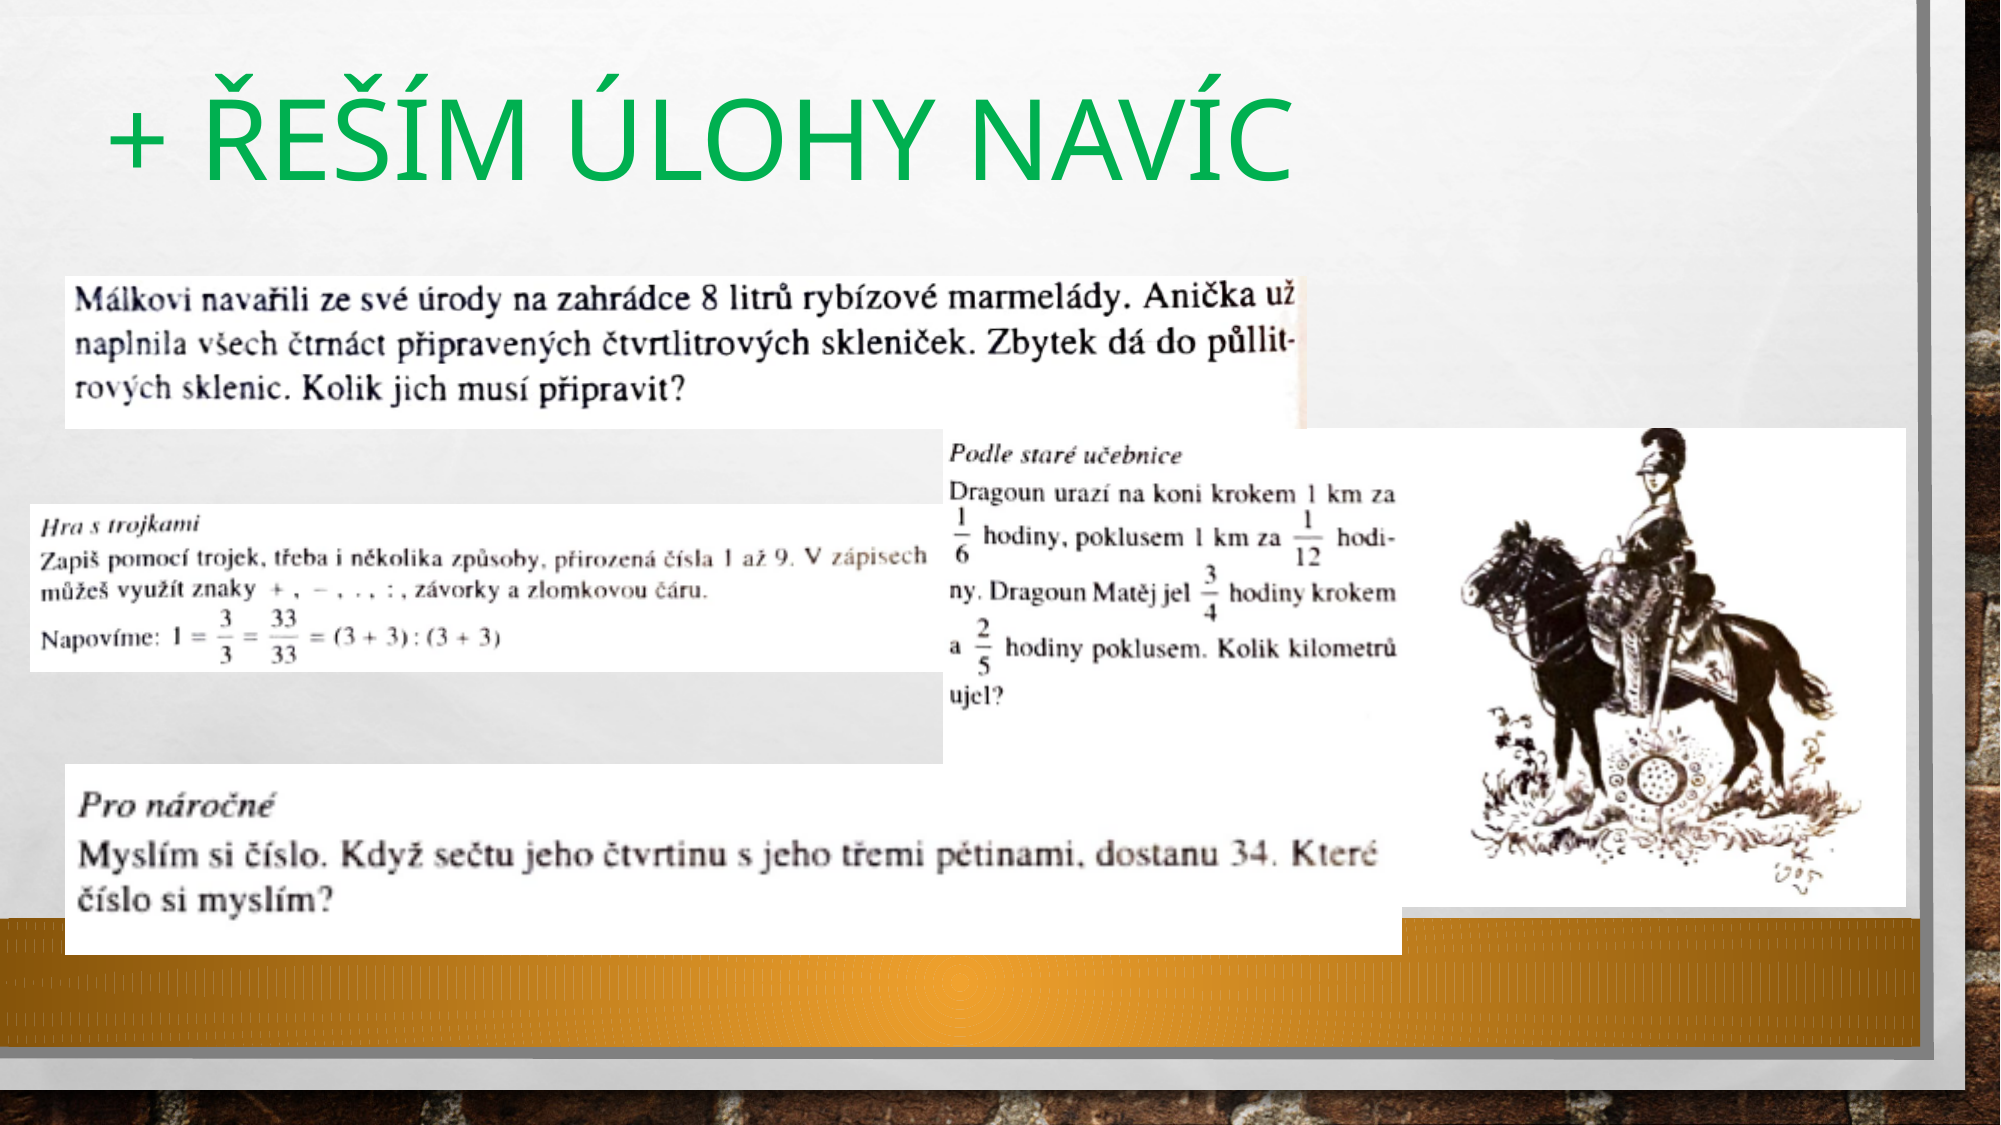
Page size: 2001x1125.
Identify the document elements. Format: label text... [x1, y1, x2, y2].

picture [0, 0, 2000, 1125]
picture [30, 428, 1907, 955]
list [64, 276, 1308, 430]
title + řeším úlohy navíc [90, 49, 1797, 239]
